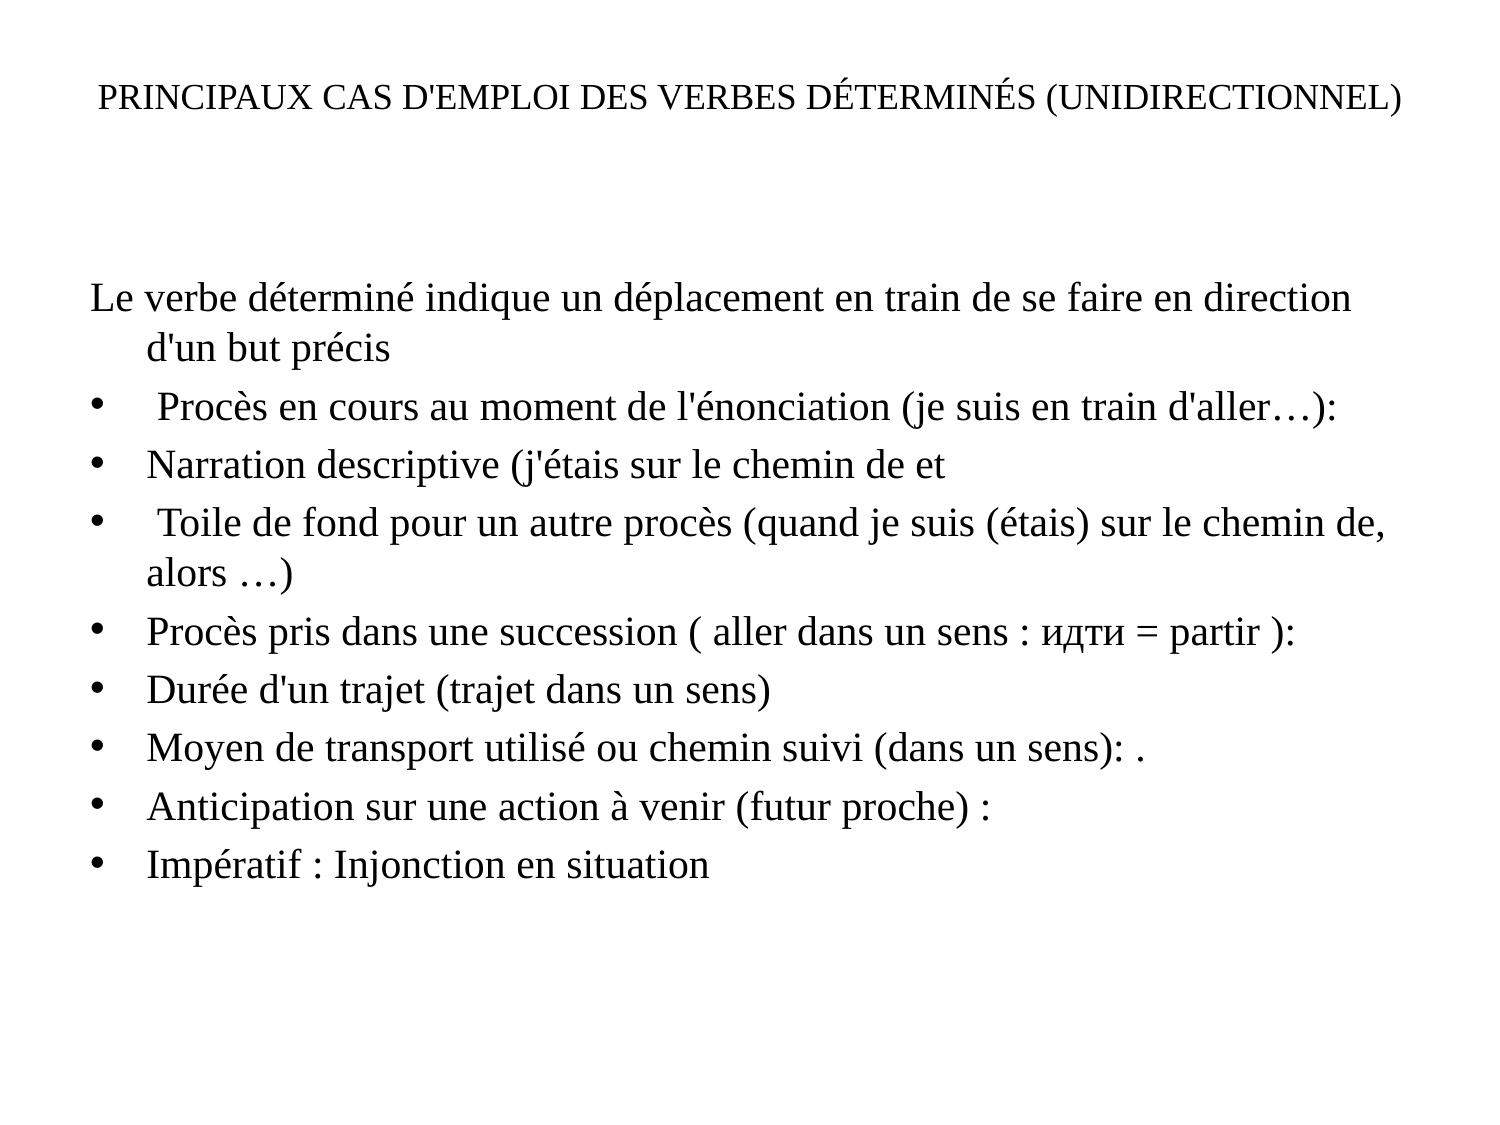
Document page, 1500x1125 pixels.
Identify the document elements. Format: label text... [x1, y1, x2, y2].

title PRINCIPAUX CAS D'EMPLOI DES VERBES DÉTERMINÉS (UNIDIRECTIONNEL) [75, 45, 1425, 233]
list Le verbe déterminé indique un déplacement en train de se faire en direction d'un but précis Procès en cours au moment de l'énonciation (je suis en train d'aller…): Narration descriptive (j'étais sur le chemin de et Toile de fond pour un autre procès (quand je suis (étais) sur le chemin de, alors …) Procès pris dans une succession ( aller dans un sens : идти = partir ): Durée d'un trajet (trajet dans un sens) Moyen de transport utilisé ou chemin suivi (dans un sens): . Anticipation sur une action à venir (futur proche) : Impératif : Injonction en situation [75, 262, 1425, 1005]
